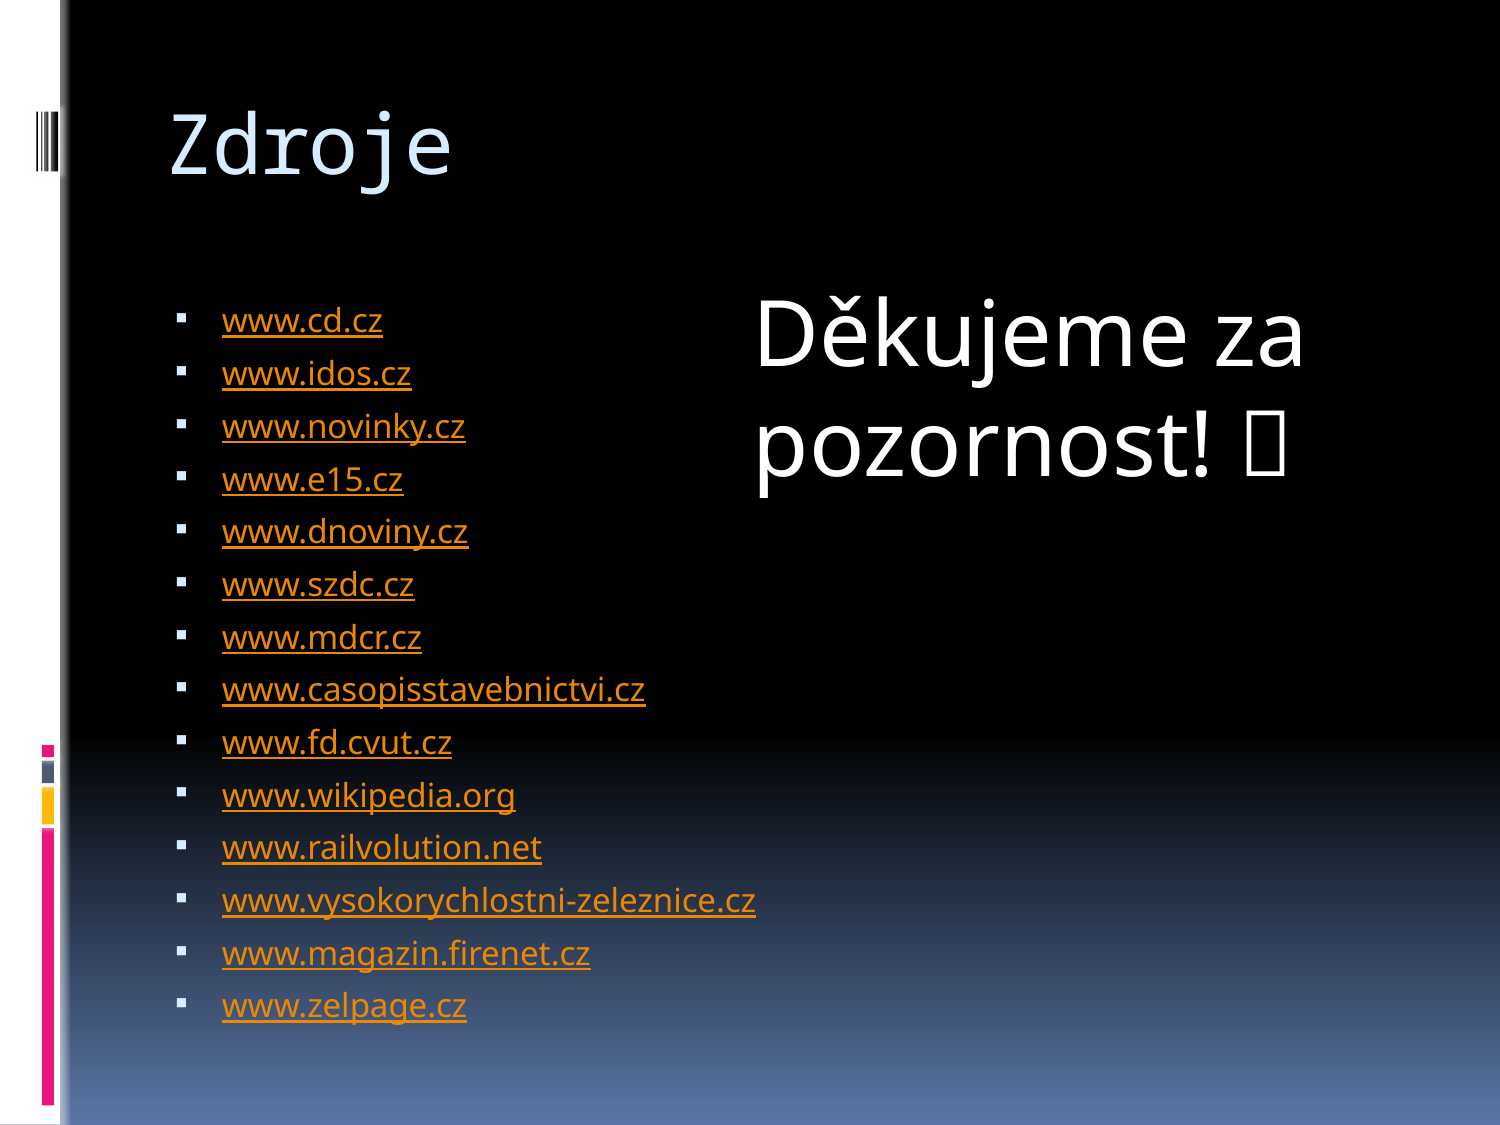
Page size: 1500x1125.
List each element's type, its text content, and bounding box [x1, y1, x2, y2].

list www.cd.cz www.idos.cz www.novinky.cz www.e15.cz www.dnoviny.cz www.szdc.cz www.mdcr.cz www.casopisstavebnictvi.cz www.fd.cvut.cz www.wikipedia.org www.railvolution.net www.vysokorychlostni-zeleznice.cz www.magazin.firenet.cz www.zelpage.cz [150, 292, 1425, 1043]
text_box Děkujeme za pozornost!  [738, 267, 1447, 502]
title Zdroje [150, 83, 1425, 234]
